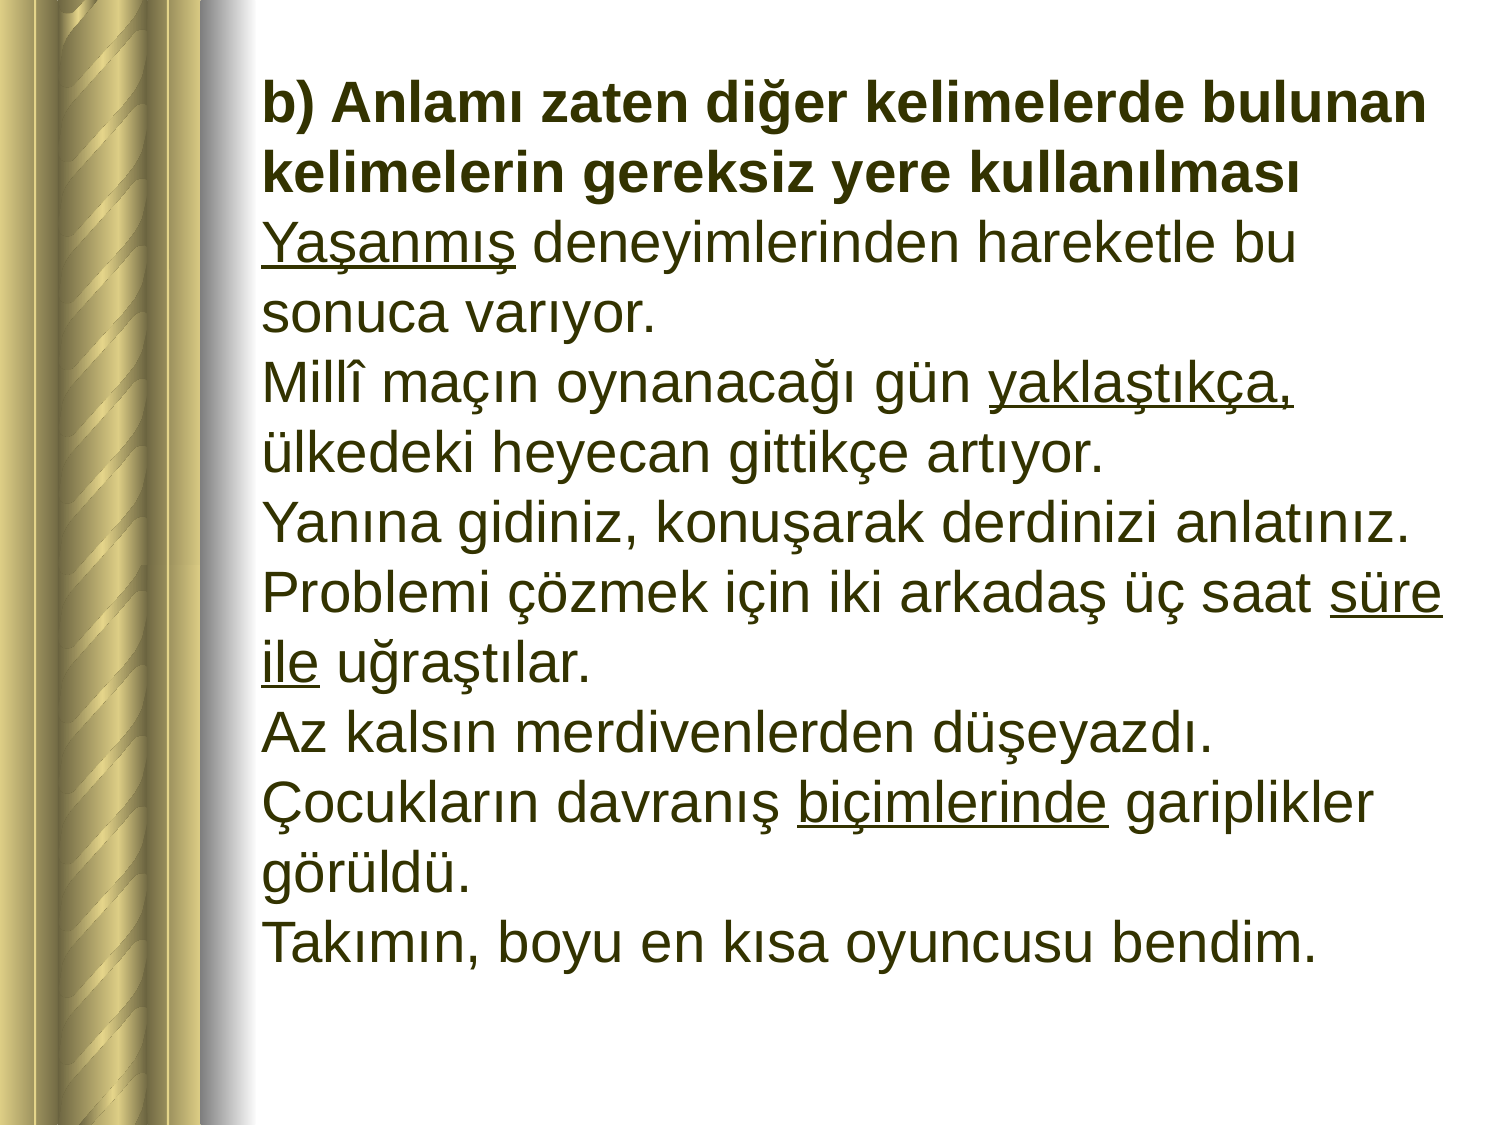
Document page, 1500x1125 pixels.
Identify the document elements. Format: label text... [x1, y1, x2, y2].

title b) Anlamı zaten diğer kelimelerde bulunan kelimelerin gereksiz yere kullanılması Yaşanmış deneyimlerinden hareketle bu sonuca varıyor. Millî maçın oynanacağı gün yaklaştıkça, ülkedeki heyecan gittikçe artıyor. Yanına gidiniz, konuşarak derdinizi anlatınız. Problemi çözmek için iki arkadaş üç saat süre ile uğraştılar. Az kalsın merdivenlerden düşeyazdı. Çocukların davranış biçimlerinde gariplikler görüldü. Takımın, boyu en kısa oyuncusu bendim. [246, 425, 1493, 613]
